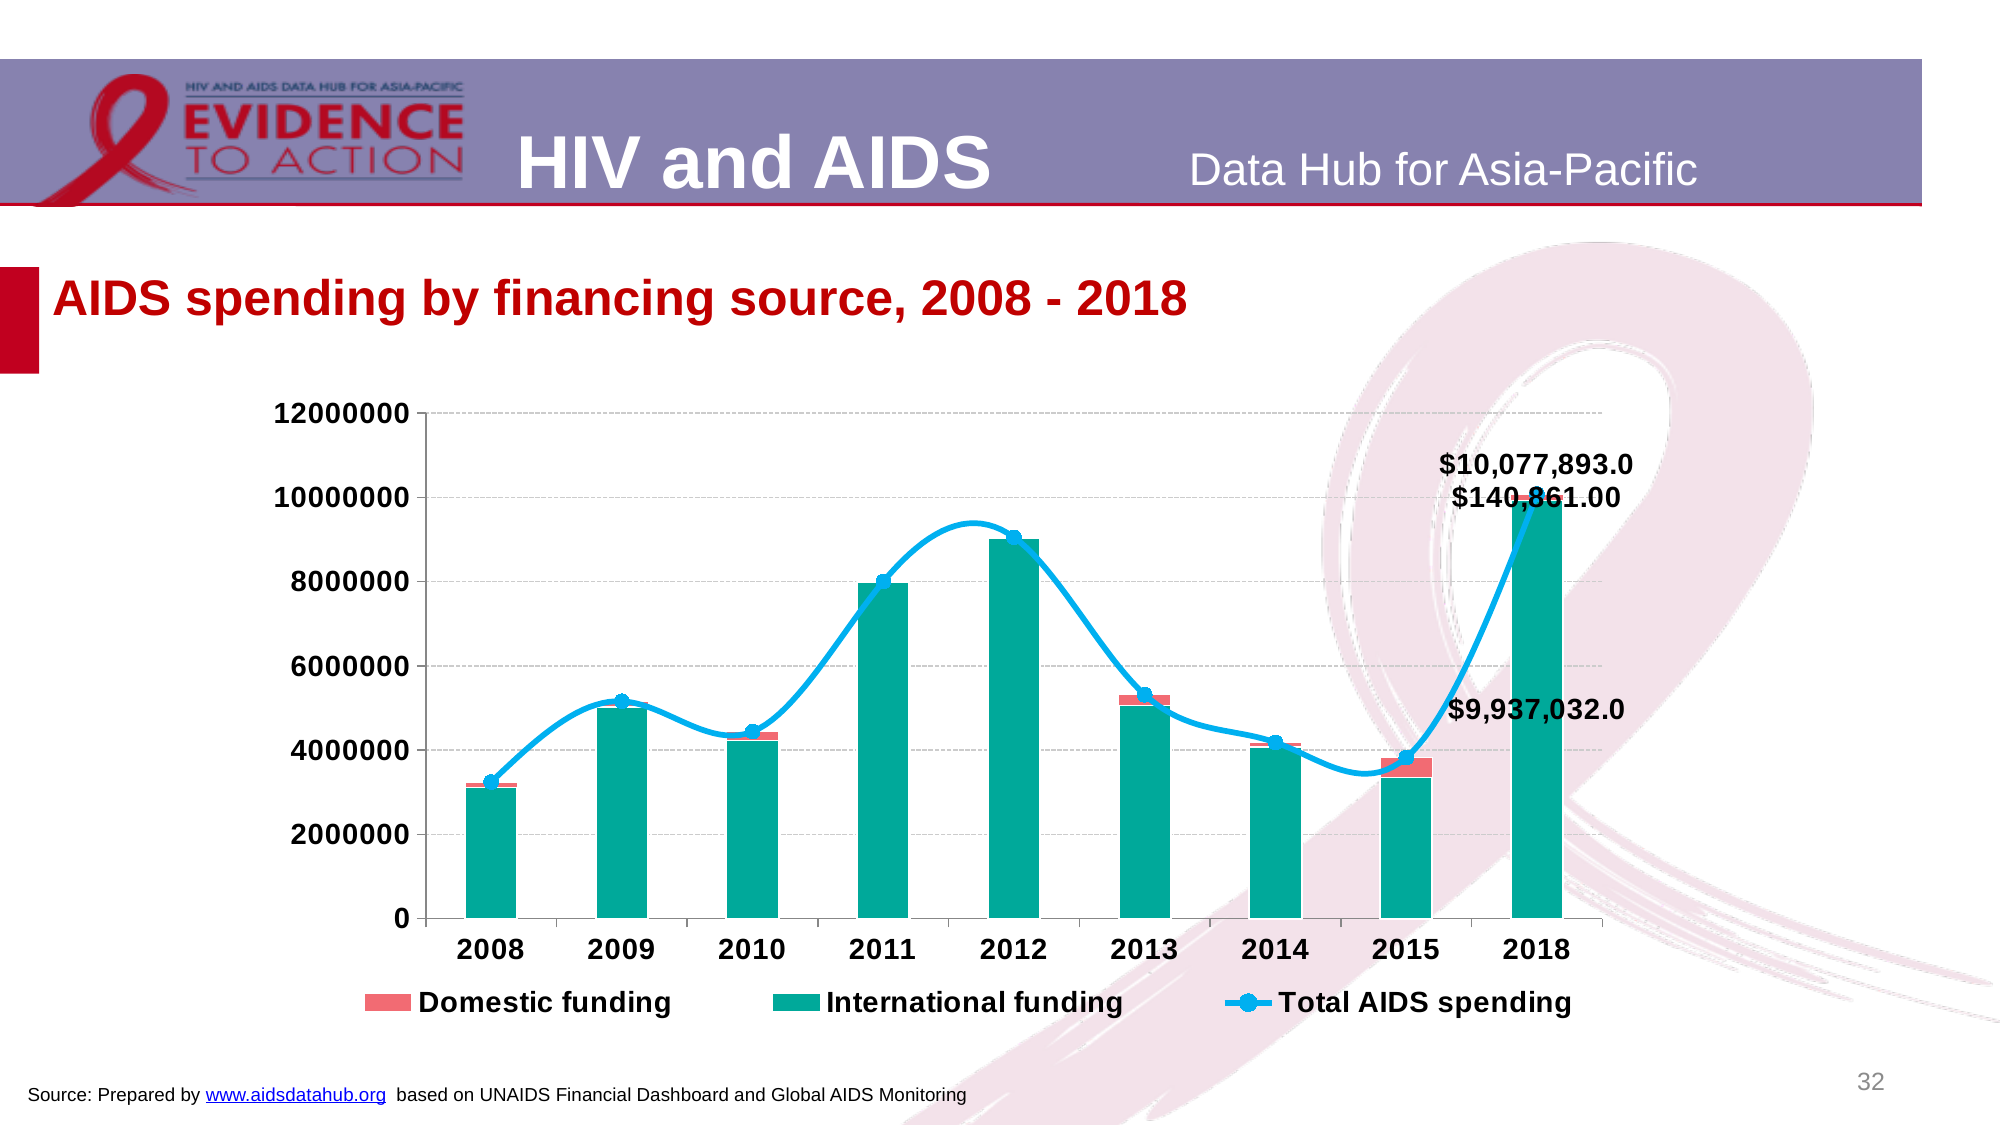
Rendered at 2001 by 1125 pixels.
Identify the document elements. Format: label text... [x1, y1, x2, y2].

slide_number 32 [1781, 1042, 1900, 1103]
text_box Source: Prepared by www.aidsdatahub.org based on UNAIDS Financial Dashboard and Global AIDS Monitoring [12, 1074, 1260, 1116]
chart [237, 340, 1726, 1038]
title AIDS spending by financing source, 2008 - 2018 [37, 257, 1875, 341]
picture [11, 74, 469, 207]
picture [706, 181, 2000, 1125]
